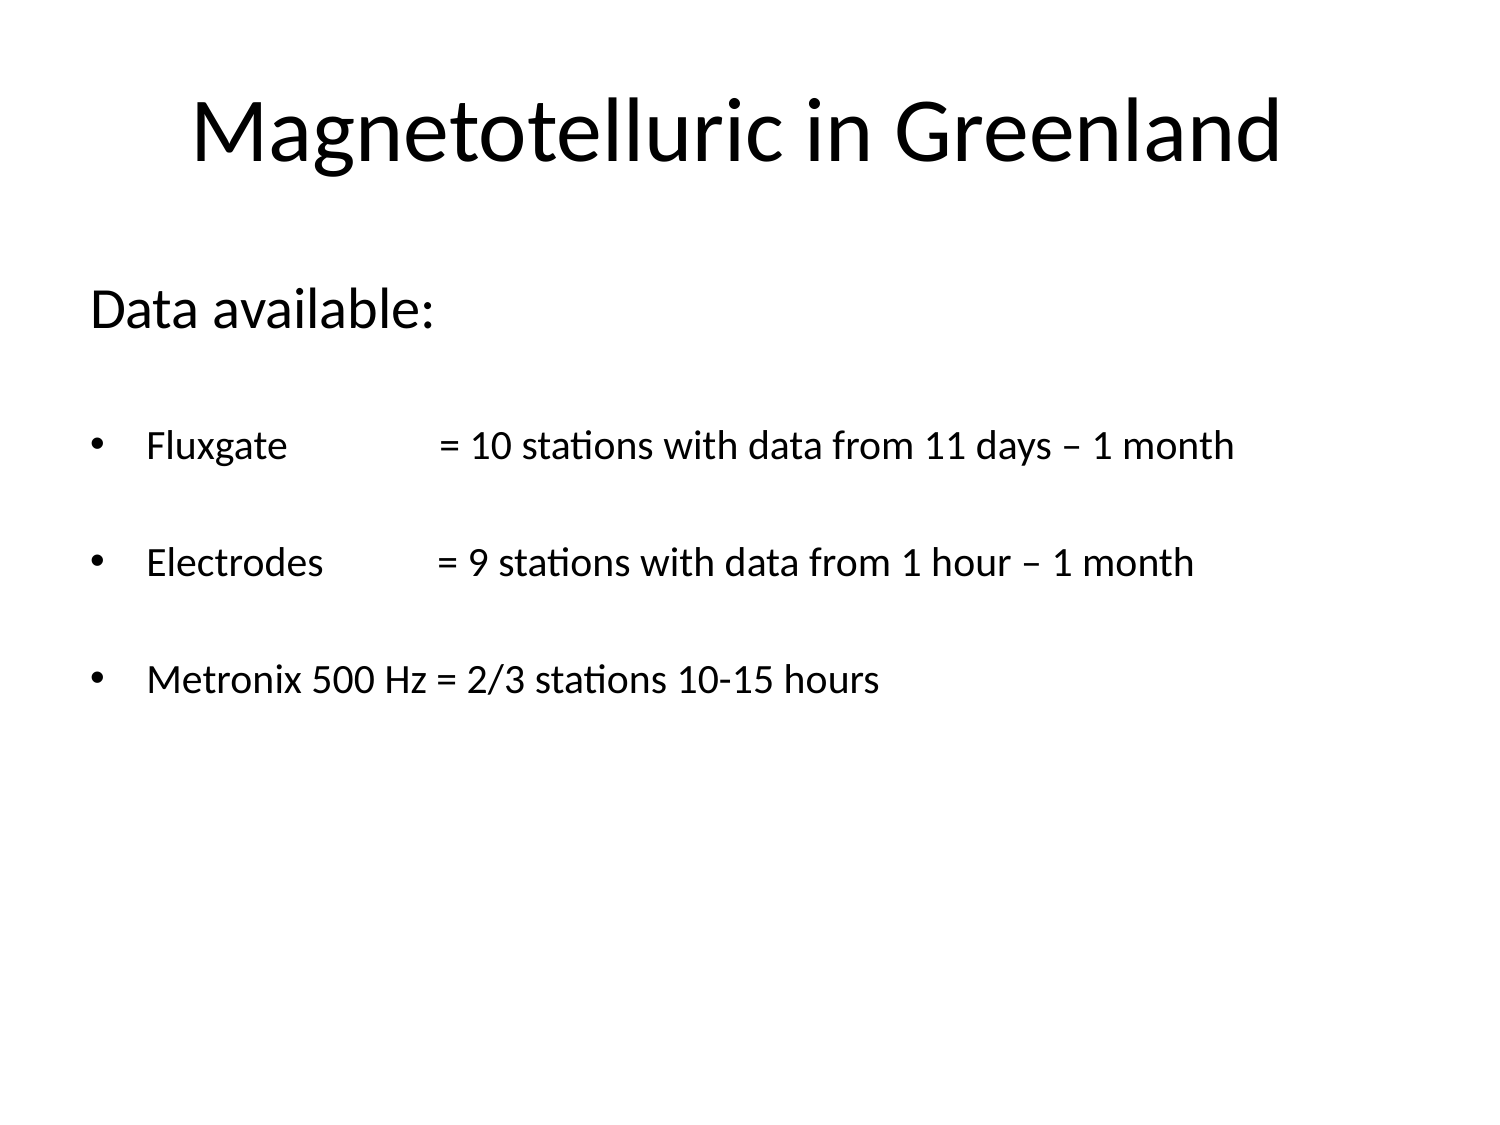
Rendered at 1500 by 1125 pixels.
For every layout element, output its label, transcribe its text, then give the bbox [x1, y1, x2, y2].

list Data available: Fluxgate = 10 stations with data from 11 days – 1 month Electrodes = 9 stations with data from 1 hour – 1 month Metronix 500 Hz = 2/3 stations 10-15 hours [75, 262, 1425, 1005]
text_box Magnetotelluric in Greenland [63, 30, 1414, 219]
